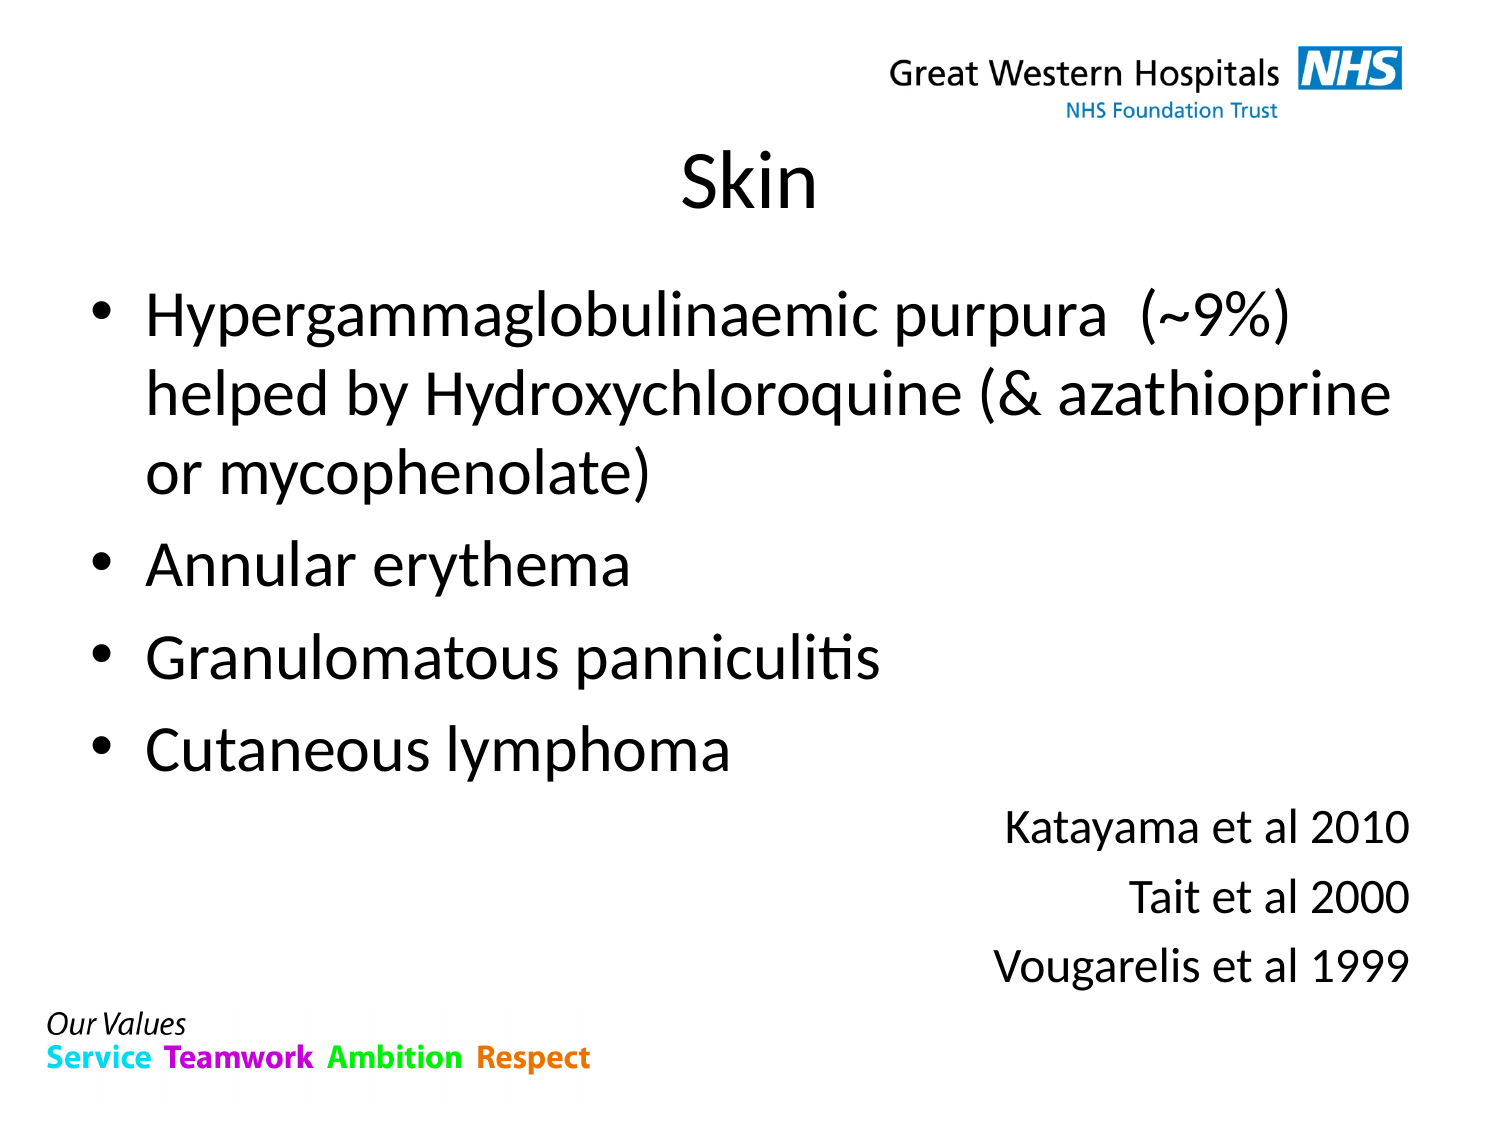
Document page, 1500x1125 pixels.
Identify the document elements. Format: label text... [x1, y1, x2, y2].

picture [890, 46, 1402, 117]
list Hypergammaglobulinaemic purpura (~9%) helped by Hydroxychloroquine (& azathioprine or mycophenolate) Annular erythema Granulomatous panniculitis Cutaneous lymphoma Katayama et al 2010 Tait et al 2000 Vougarelis et al 1999 [75, 262, 1425, 1005]
picture [46, 1007, 598, 1106]
title Skin [75, 117, 1425, 233]
